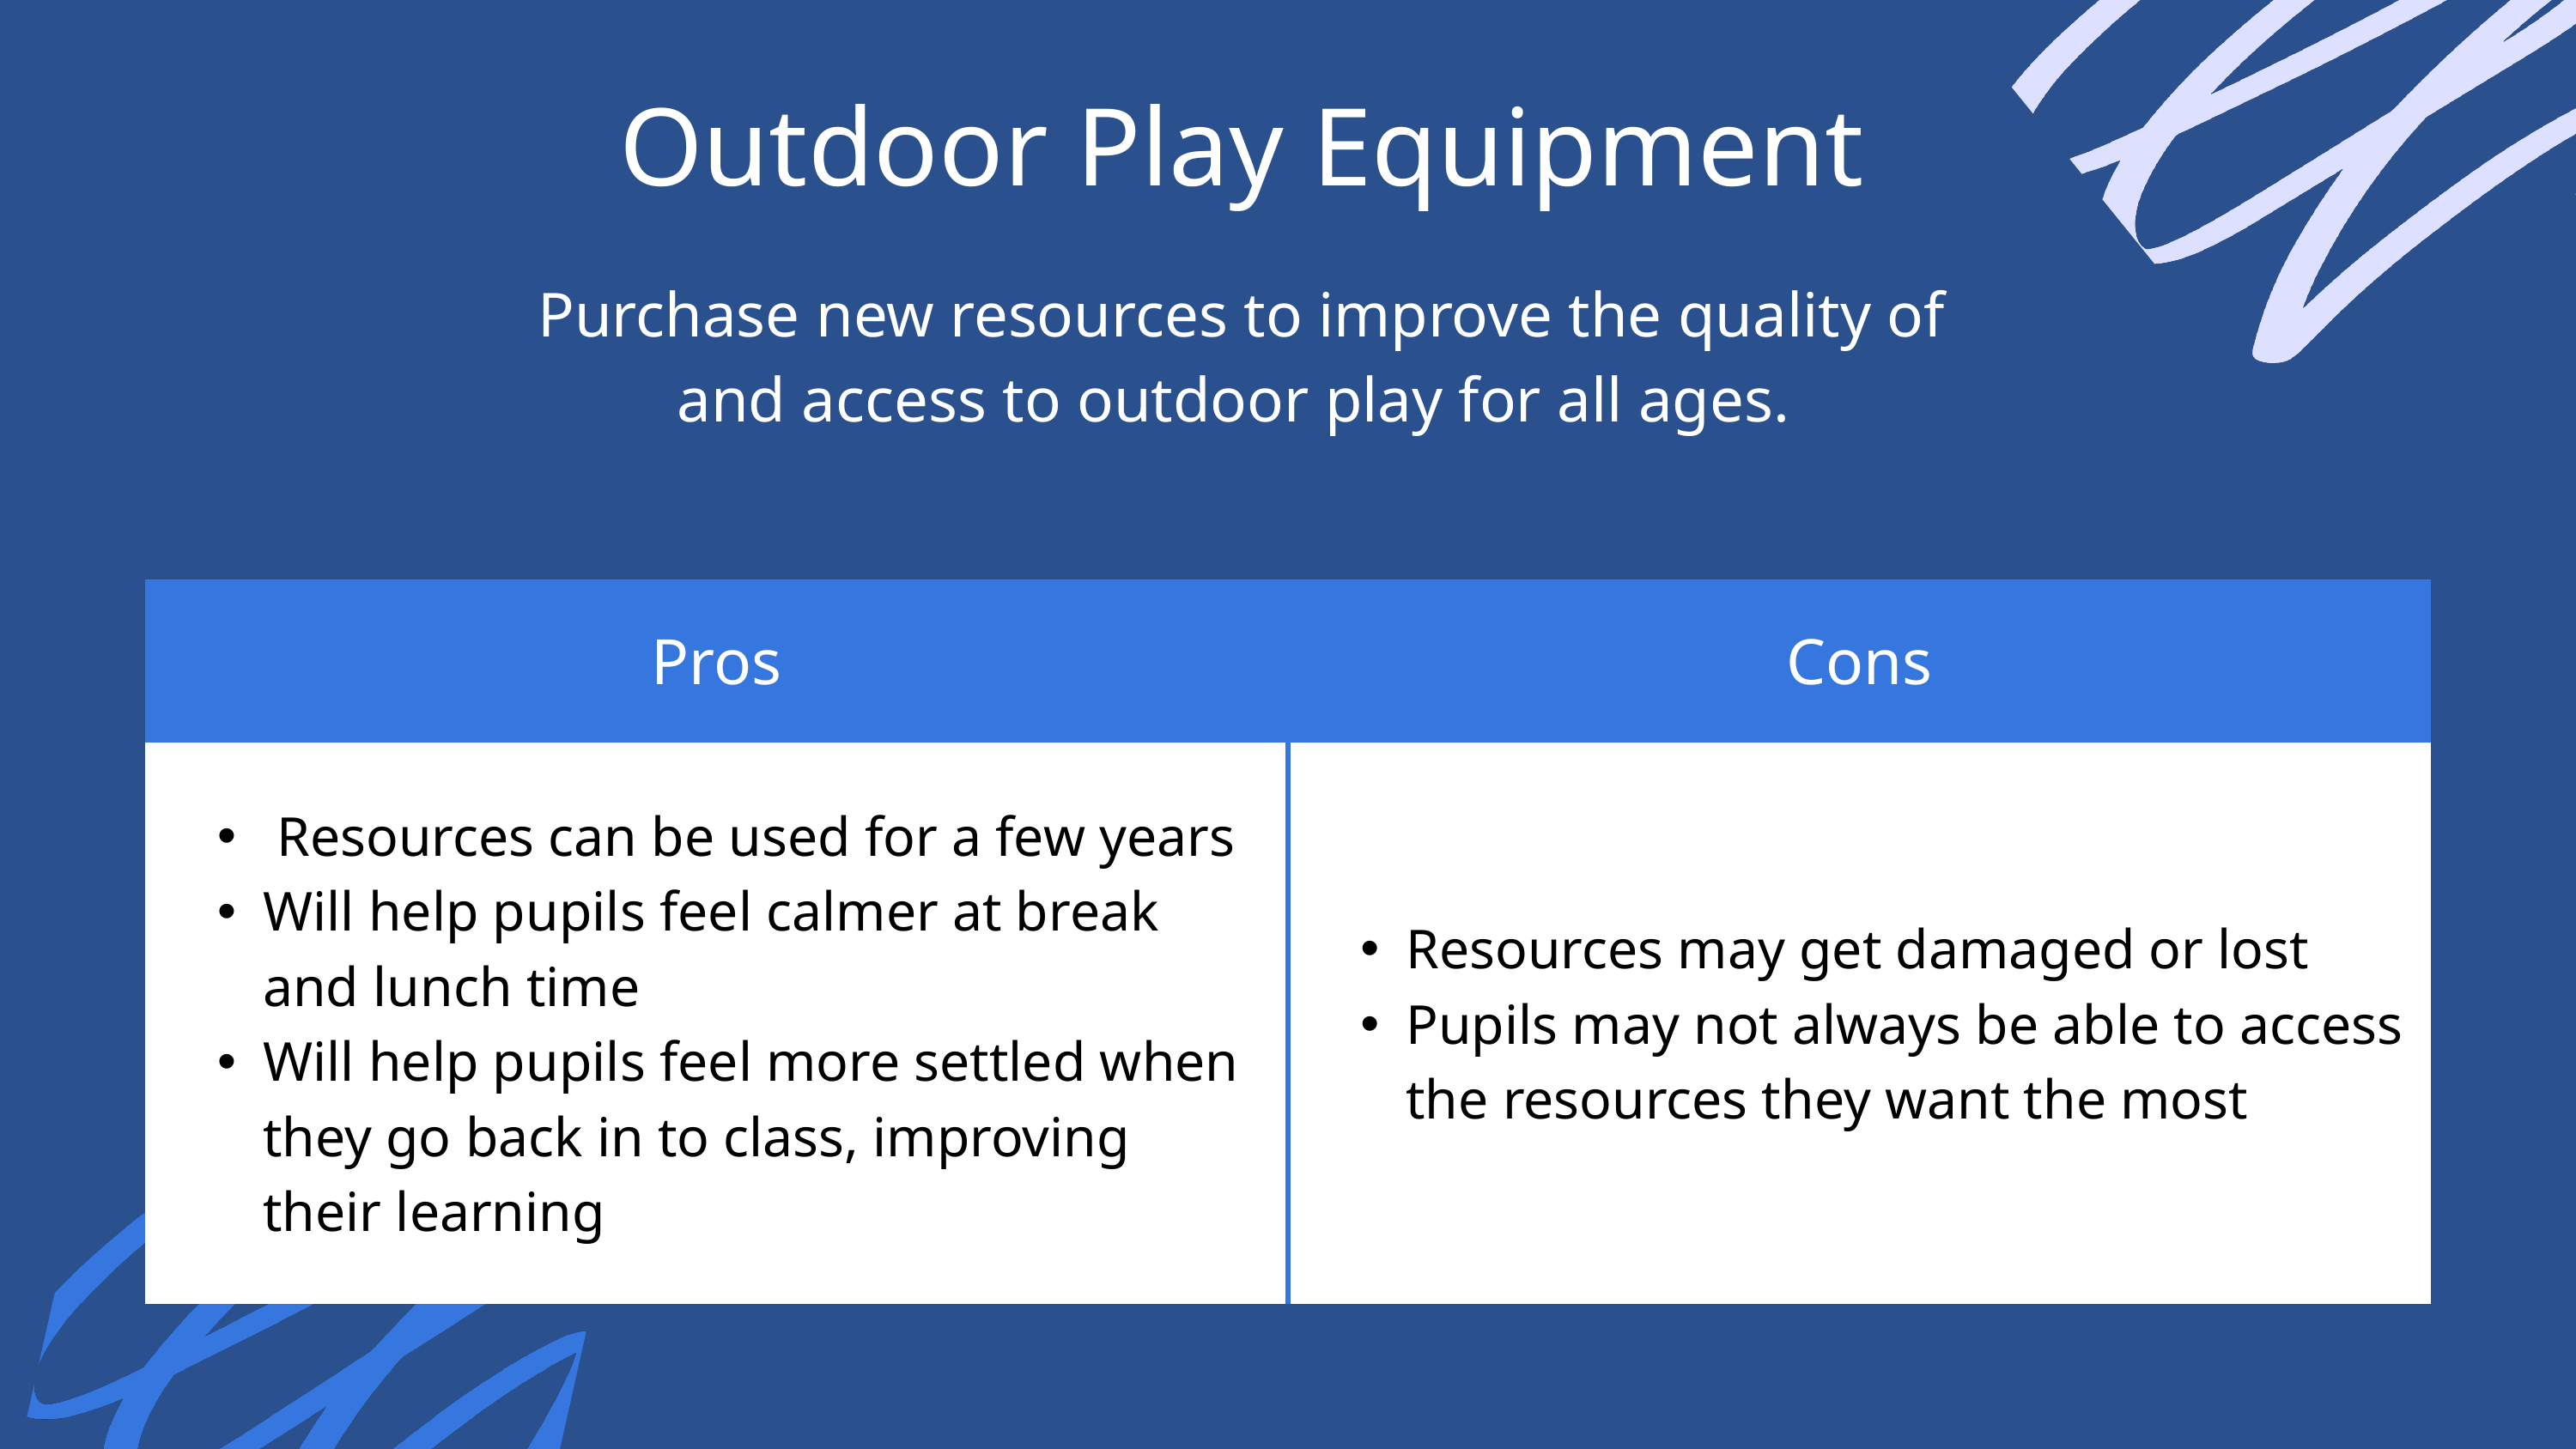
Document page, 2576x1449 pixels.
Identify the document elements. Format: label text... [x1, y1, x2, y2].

table_header Pros [145, 579, 1285, 737]
text_box [1984, 0, 2576, 428]
text_box Outdoor Play Equipment [510, 78, 1974, 209]
text_box Purchase new resources to improve the quality of and access to outdoor play for all ages. [499, 264, 1985, 434]
table_header Cons [1291, 579, 2431, 737]
table_cell Resources may get damaged or lost Pupils may not always be able to access the resources they want the most [1291, 743, 2431, 1304]
table_cell Resources can be used for a few years Will help pupils feel calmer at break and lunch time Will help pupils feel more settled when they go back in to class, improving their learning [145, 743, 1285, 1304]
text_box [20, 991, 592, 1449]
